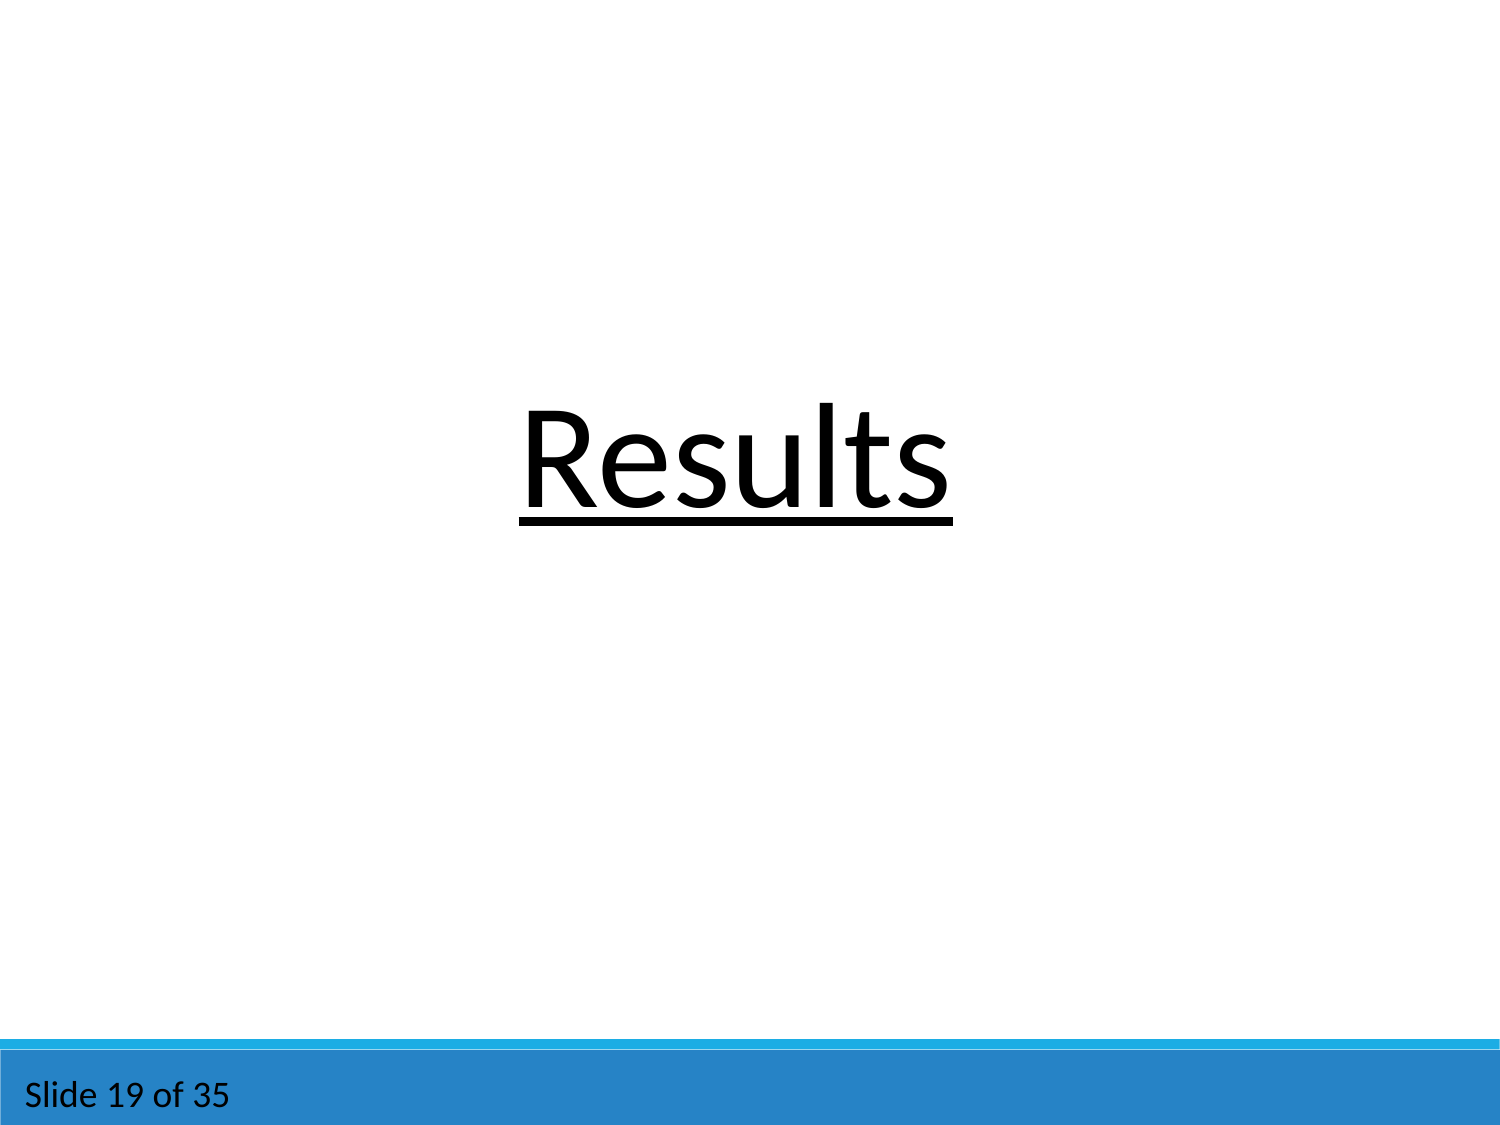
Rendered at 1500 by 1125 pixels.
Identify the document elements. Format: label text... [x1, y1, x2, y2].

text_box Results [259, 349, 1213, 545]
text_box Slide 19 of 35 [10, 1062, 260, 1122]
